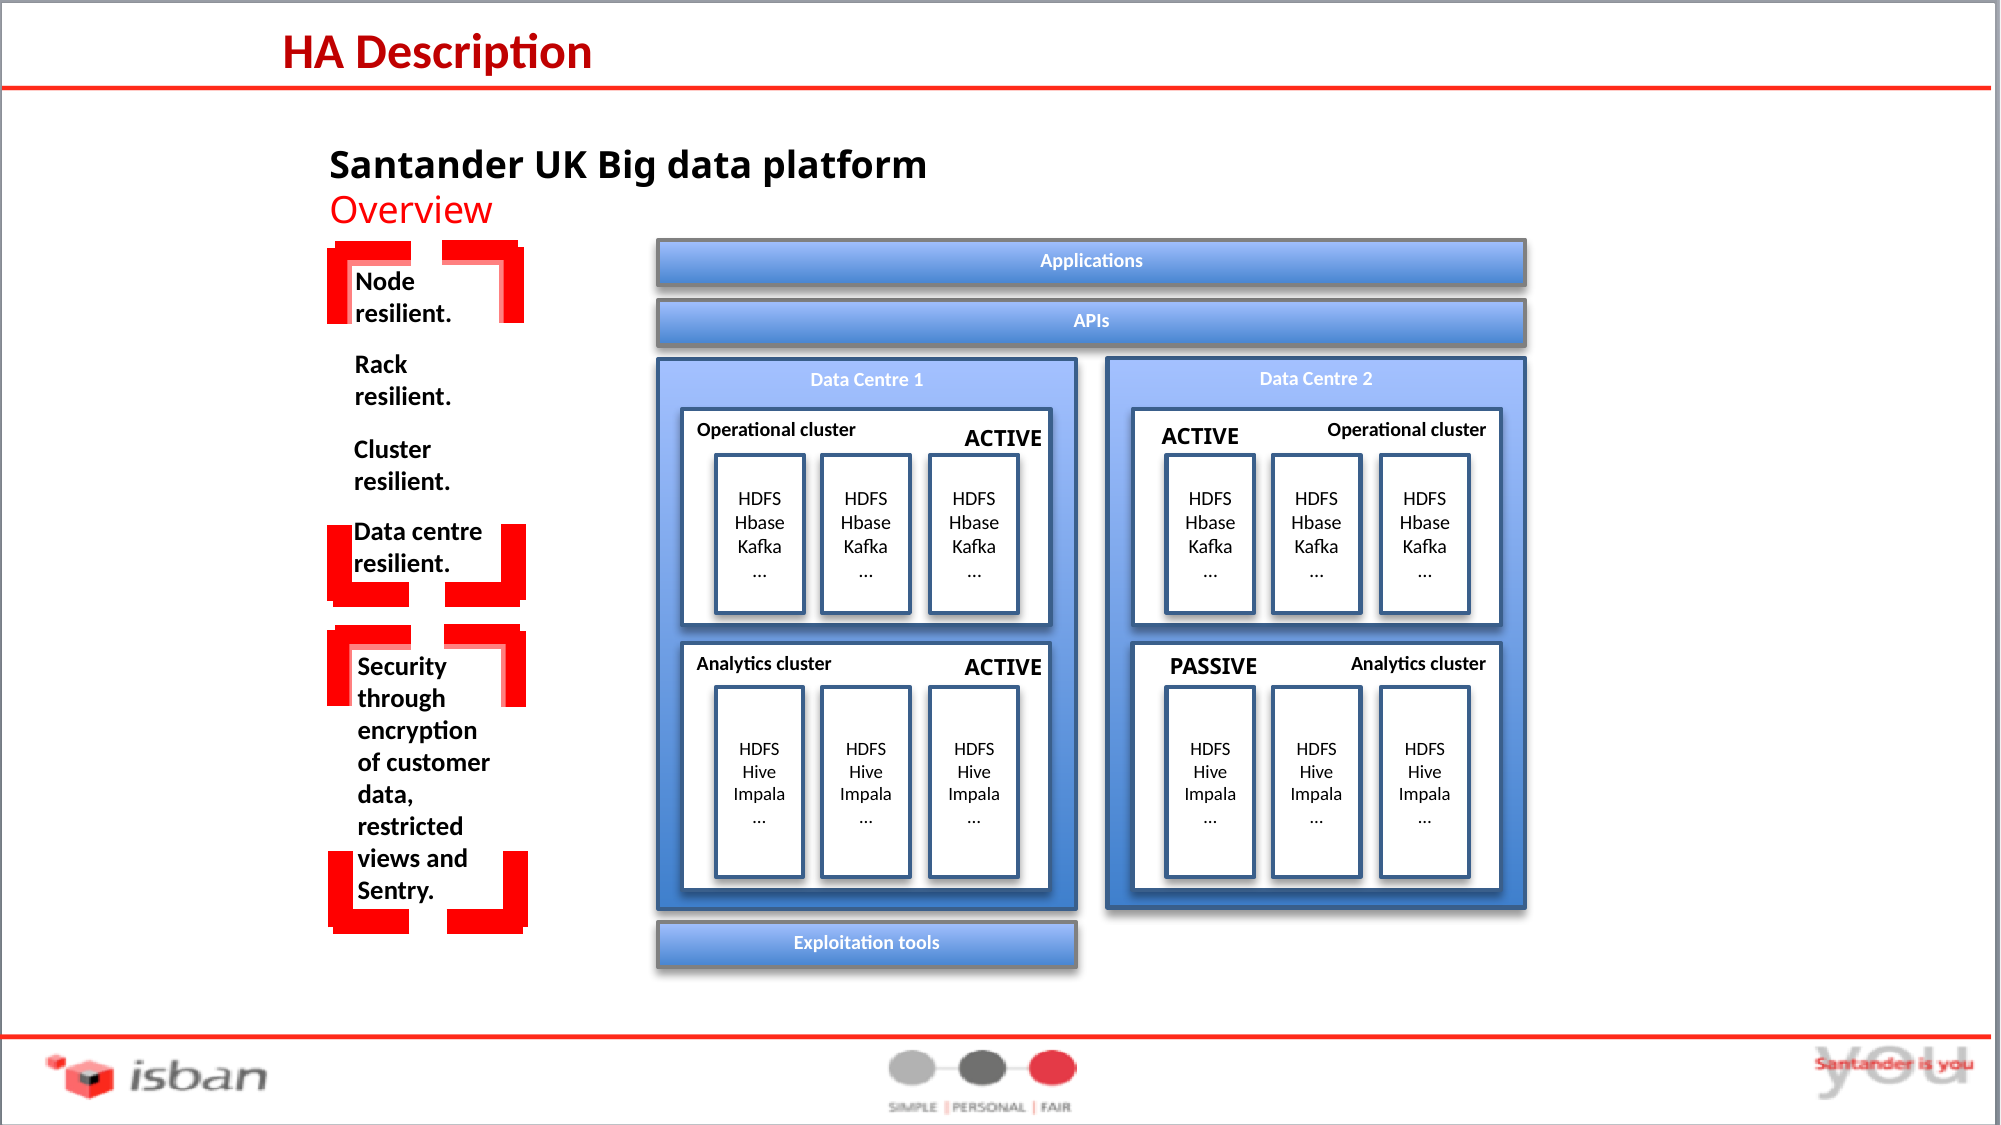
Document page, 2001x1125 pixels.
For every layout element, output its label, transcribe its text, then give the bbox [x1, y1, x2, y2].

text_box HDFS Hbase Kafka … [820, 453, 912, 615]
text_box Data centre resilient. [344, 508, 504, 593]
text_box ACTIVE [930, 416, 1058, 458]
text_box HDFS Hbase Kafka … [1164, 453, 1256, 615]
text_box Node resilient. [345, 258, 506, 343]
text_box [334, 629, 412, 707]
text_box Analytics cluster [680, 641, 1052, 892]
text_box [334, 247, 411, 325]
picture [0, 0, 2001, 1125]
text_box Santander UK Big data platform Overview [329, 140, 1373, 244]
text_box HDFS Hbase Kafka … [714, 453, 806, 615]
text_box [196, 141, 376, 246]
text_box HDFS Hive Impala … [820, 685, 912, 879]
text_box Operational cluster [1131, 407, 1503, 627]
text_box Cluster resilient. [344, 425, 504, 508]
text_box HDFS Hbase Kafka … [928, 453, 1020, 615]
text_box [332, 524, 410, 601]
text_box HDFS Hbase Kafka … [1271, 453, 1363, 615]
text_box Rack resilient. [345, 340, 505, 426]
text_box HA Description [267, 11, 1652, 118]
text_box Analytics cluster [1130, 641, 1503, 892]
text_box Data Centre 1 [656, 358, 1078, 911]
text_box PASSIVE [1124, 644, 1273, 687]
text_box HDFS Hive Impala … [714, 685, 805, 879]
text_box HDFS Hbase Kafka … [1379, 453, 1471, 615]
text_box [446, 850, 523, 928]
text_box HDFS Hive Impala … [1271, 685, 1363, 879]
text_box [441, 246, 519, 324]
text_box Security through encryption of customer data, restricted views and Sentry. [347, 642, 508, 958]
text_box HDFS Hive Impala … [1164, 687, 1256, 879]
text_box Applications [656, 238, 1527, 287]
text_box HDFS Hive Impala … [1379, 685, 1471, 879]
text_box APIs [656, 299, 1527, 348]
text_box HDFS Hive Impala … [928, 685, 1020, 879]
text_box Data Centre 2 [1105, 357, 1527, 910]
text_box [444, 524, 521, 601]
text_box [444, 630, 521, 708]
text_box ACTIVE [1126, 415, 1255, 457]
text_box Operational cluster [680, 407, 1053, 627]
text_box Exploitation tools [656, 920, 1078, 969]
text_box ACTIVE [929, 645, 1058, 688]
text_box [333, 851, 410, 928]
